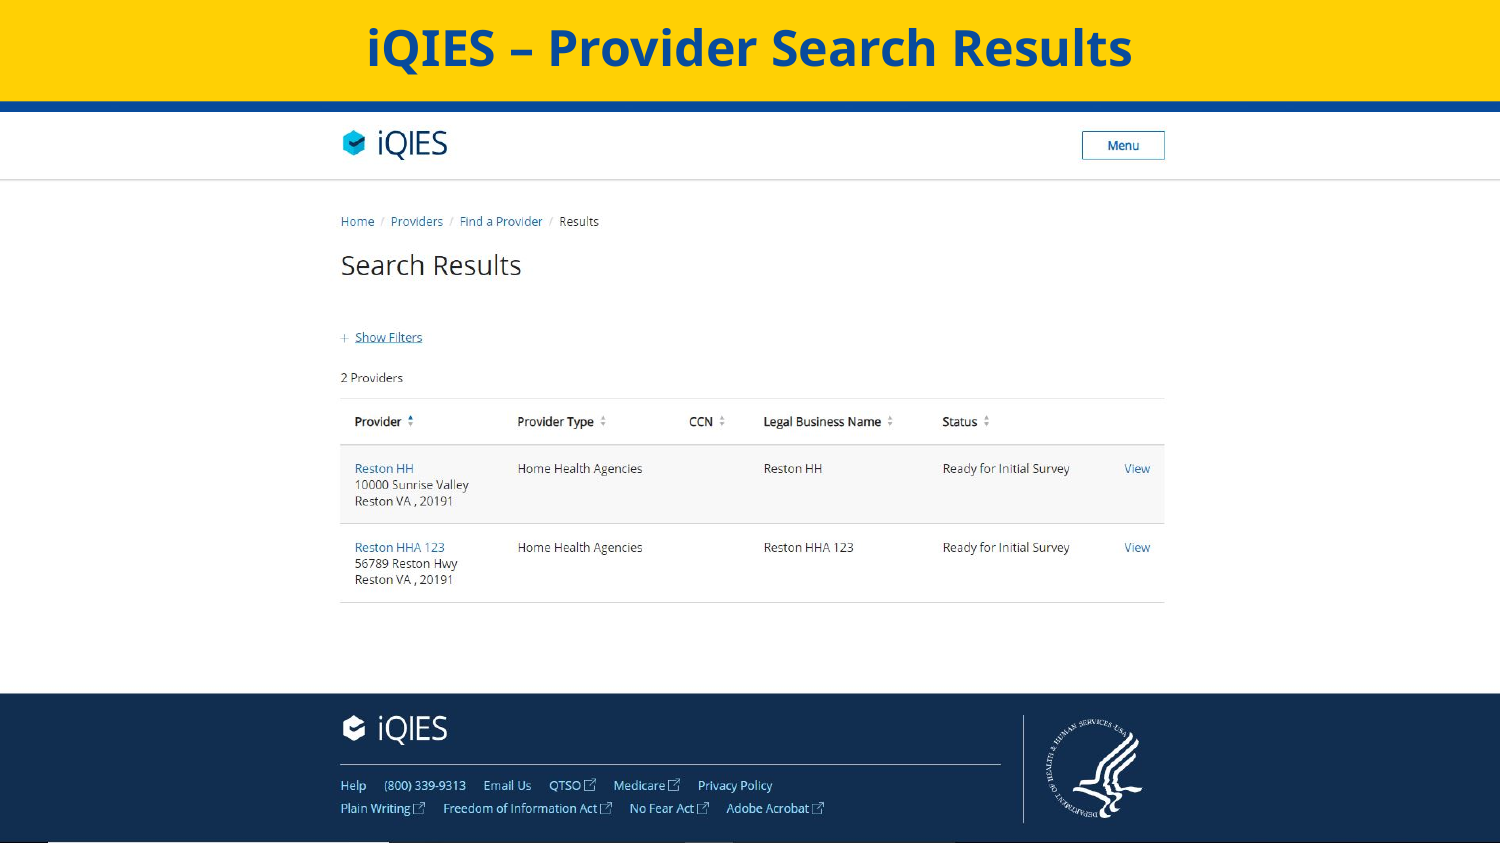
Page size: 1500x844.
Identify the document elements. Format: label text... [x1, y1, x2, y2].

picture [0, 101, 1500, 844]
title iQIES – Provider Search Results [0, 1, 1500, 101]
